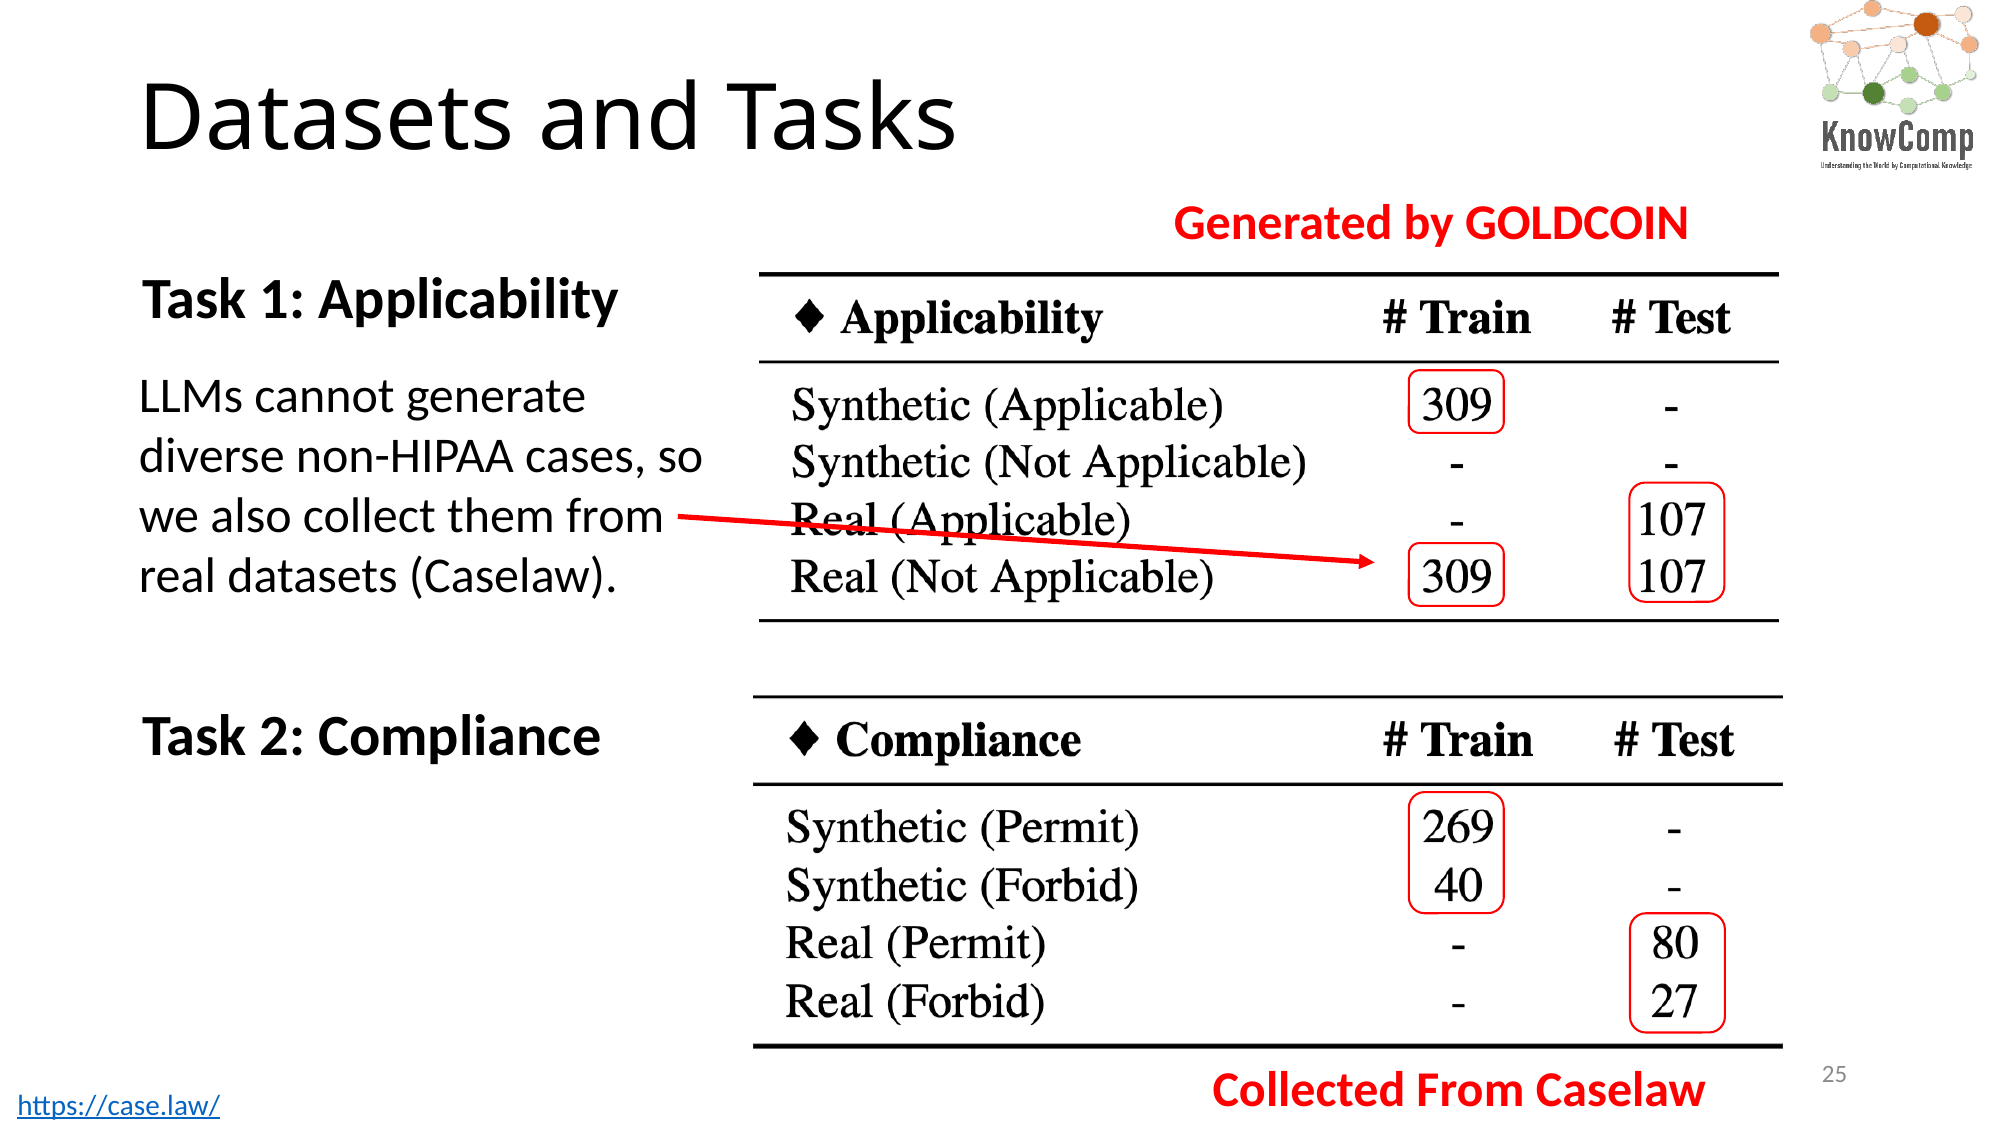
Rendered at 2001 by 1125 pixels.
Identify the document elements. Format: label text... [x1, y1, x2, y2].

text_box Task 1: Applicability [127, 252, 635, 338]
text_box LLMs cannot generate diverse non-HIPAA cases, so we also collect them from real datasets (Caselaw). [124, 355, 741, 670]
slide_number 25 [1412, 1042, 1863, 1103]
text_box Datasets and Tasks [124, 50, 1946, 175]
picture [740, 252, 1814, 628]
text_box https://case.law/ [2, 1078, 236, 1125]
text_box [677, 516, 1375, 563]
text_box Task 2: Compliance [127, 689, 617, 775]
text_box Collected From Caselaw [1197, 1055, 1722, 1124]
text_box Generated by GOLDCOIN [1159, 182, 1705, 252]
picture [741, 689, 1817, 1055]
picture [1795, 0, 2000, 185]
